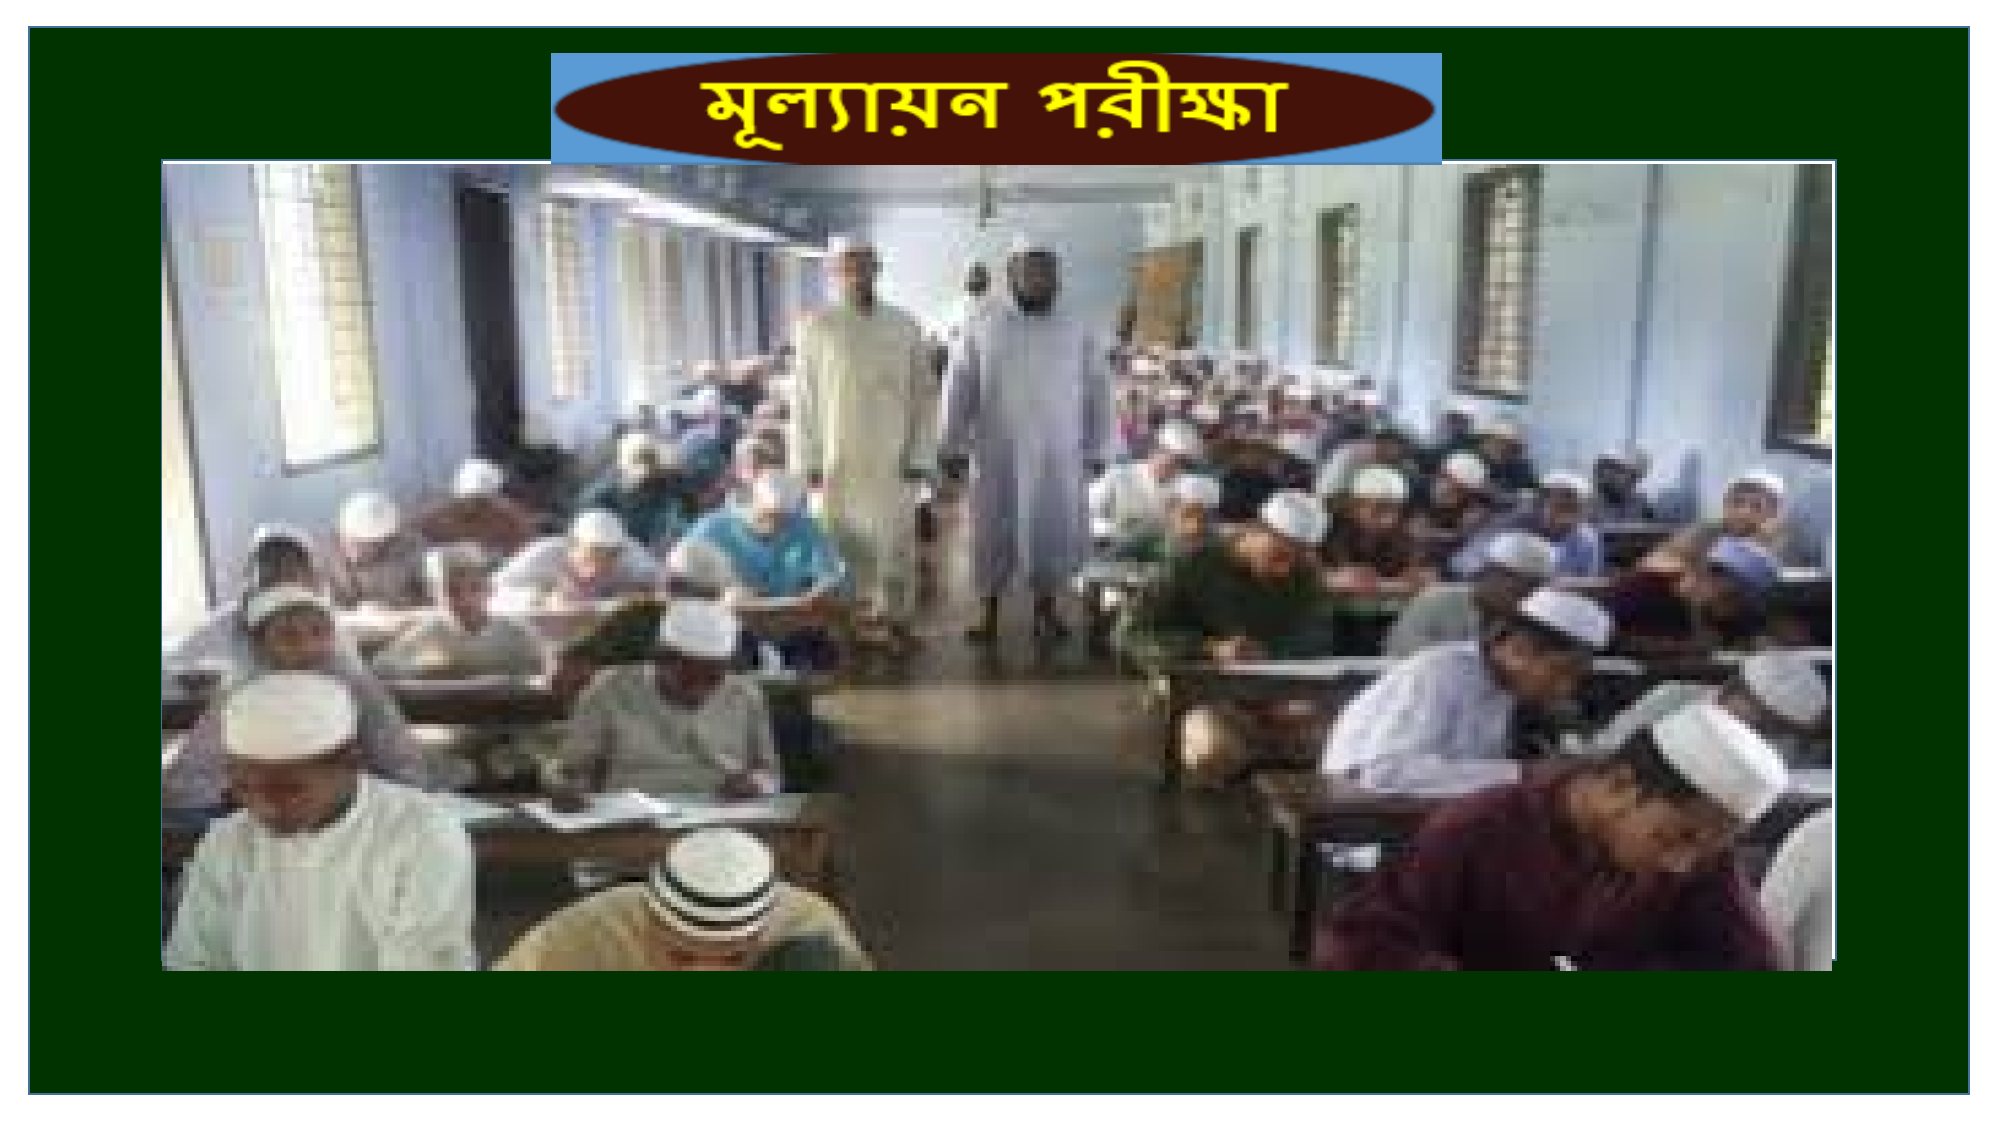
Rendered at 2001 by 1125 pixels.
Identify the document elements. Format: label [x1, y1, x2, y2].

picture [162, 53, 1832, 971]
text_box [28, 26, 1970, 1095]
